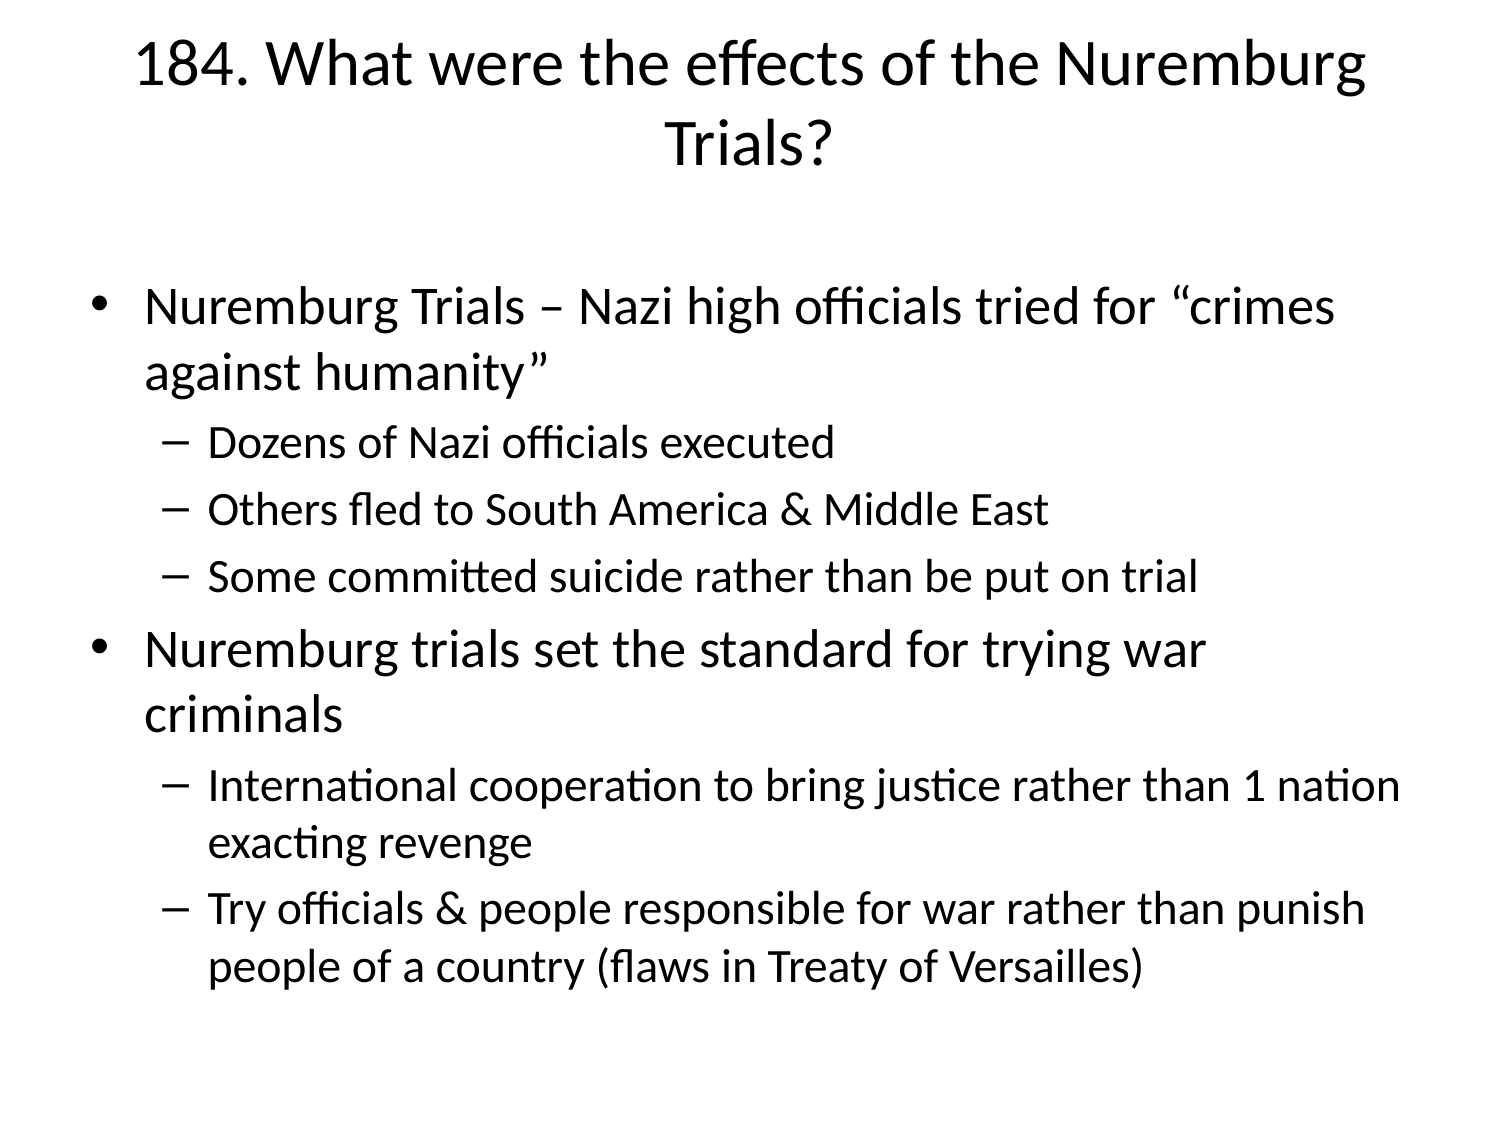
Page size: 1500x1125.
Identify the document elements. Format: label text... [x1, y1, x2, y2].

list Nuremburg Trials – Nazi high officials tried for “crimes against humanity” Dozens of Nazi officials executed Others fled to South America & Middle East Some committed suicide rather than be put on trial Nuremburg trials set the standard for trying war criminals International cooperation to bring justice rather than 1 nation exacting revenge Try officials & people responsible for war rather than punish people of a country (flaws in Treaty of Versailles) [75, 262, 1425, 1005]
title 184. What were the effects of the Nuremburg Trials? [75, 45, 1425, 233]
